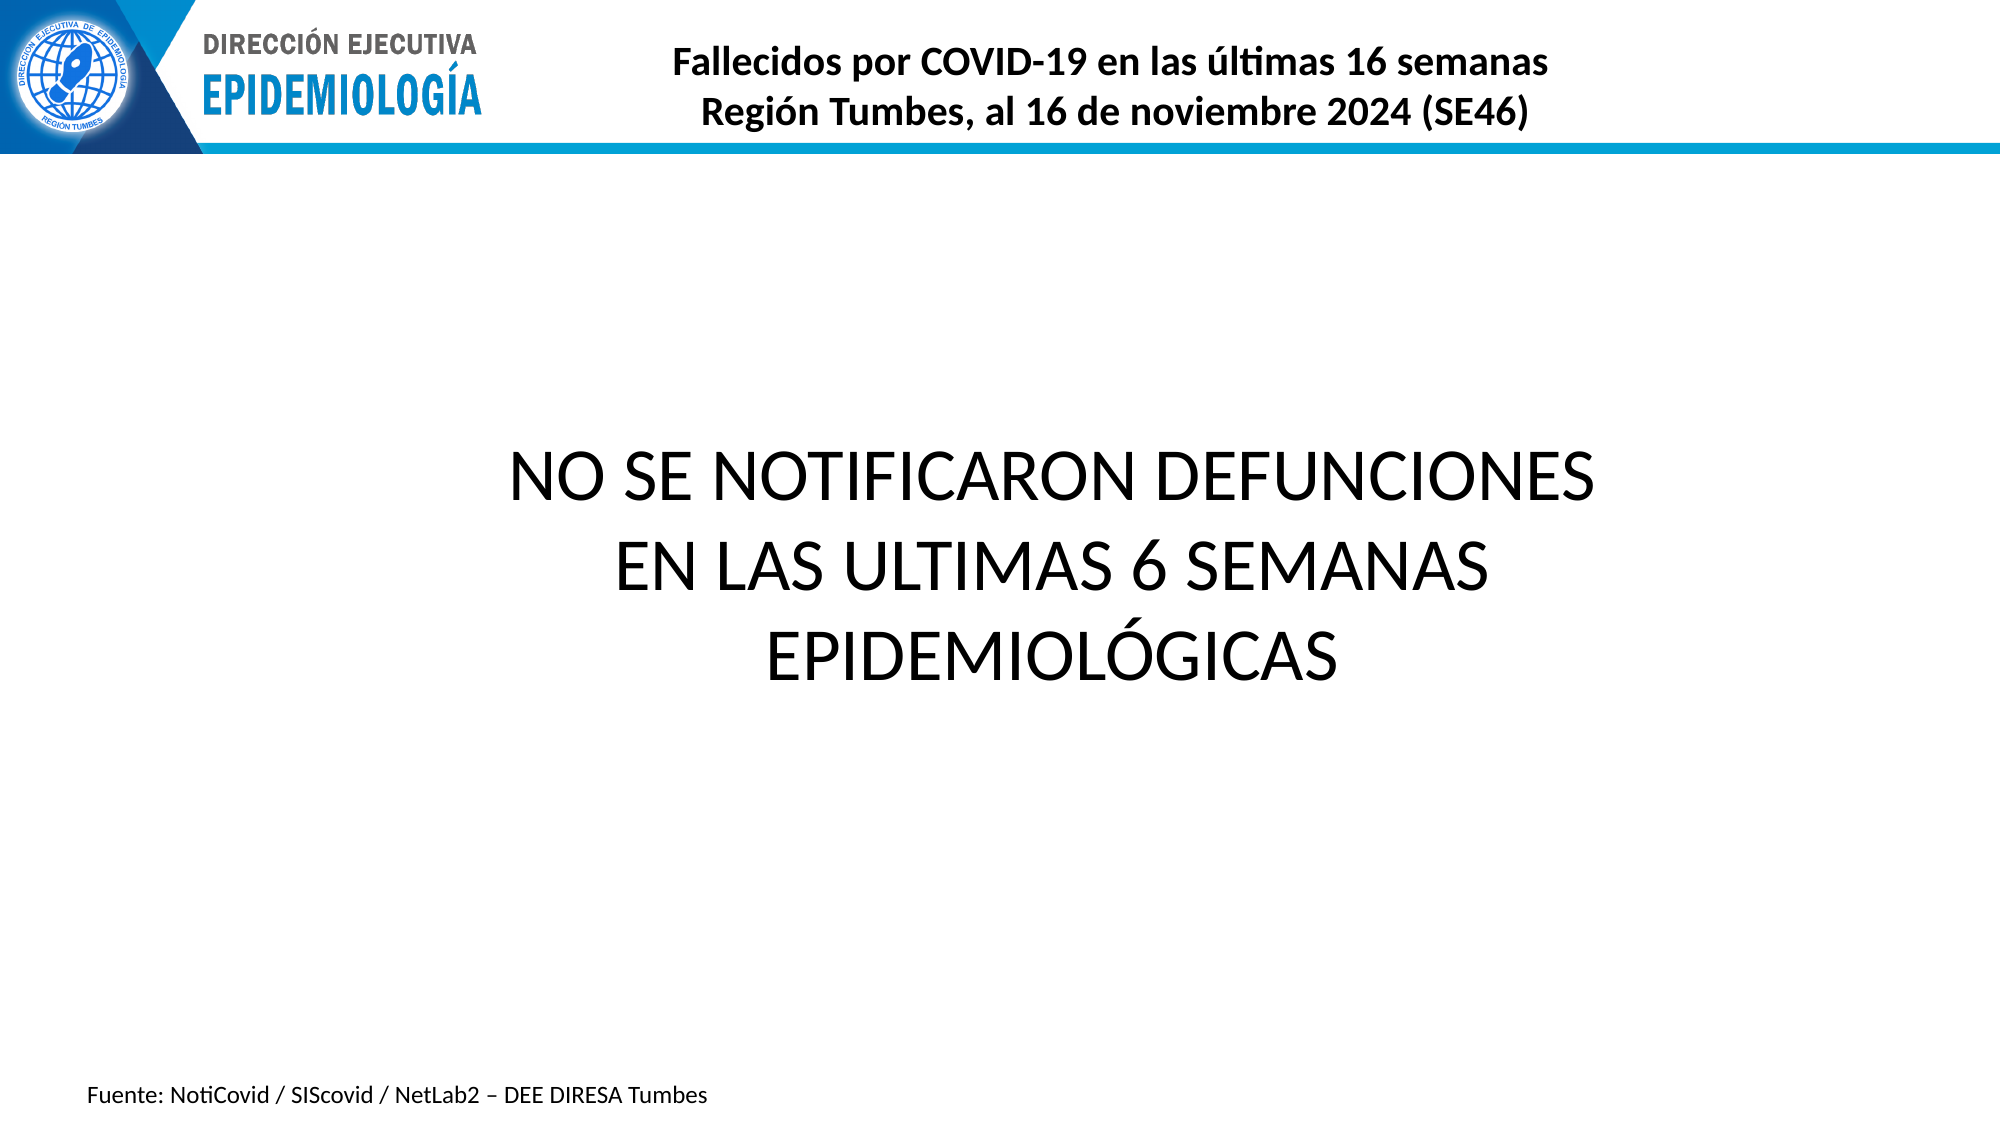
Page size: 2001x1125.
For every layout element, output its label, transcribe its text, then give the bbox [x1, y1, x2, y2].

text_box Fuente: NotiCovid / SIScovid / NetLab2 – DEE DIRESA Tumbes [72, 1071, 1228, 1116]
picture [0, 0, 512, 154]
text_box [0, 142, 2000, 155]
text_box Fallecidos por COVID-19 en las últimas 16 semanas Región Tumbes, al 16 de noviembre 2024 (SE46) [512, 26, 1710, 142]
text_box NO SE NOTIFICARON DEFUNCIONES EN LAS ULTIMAS 6 SEMANAS EPIDEMIOLÓGICAS [485, 418, 1620, 704]
